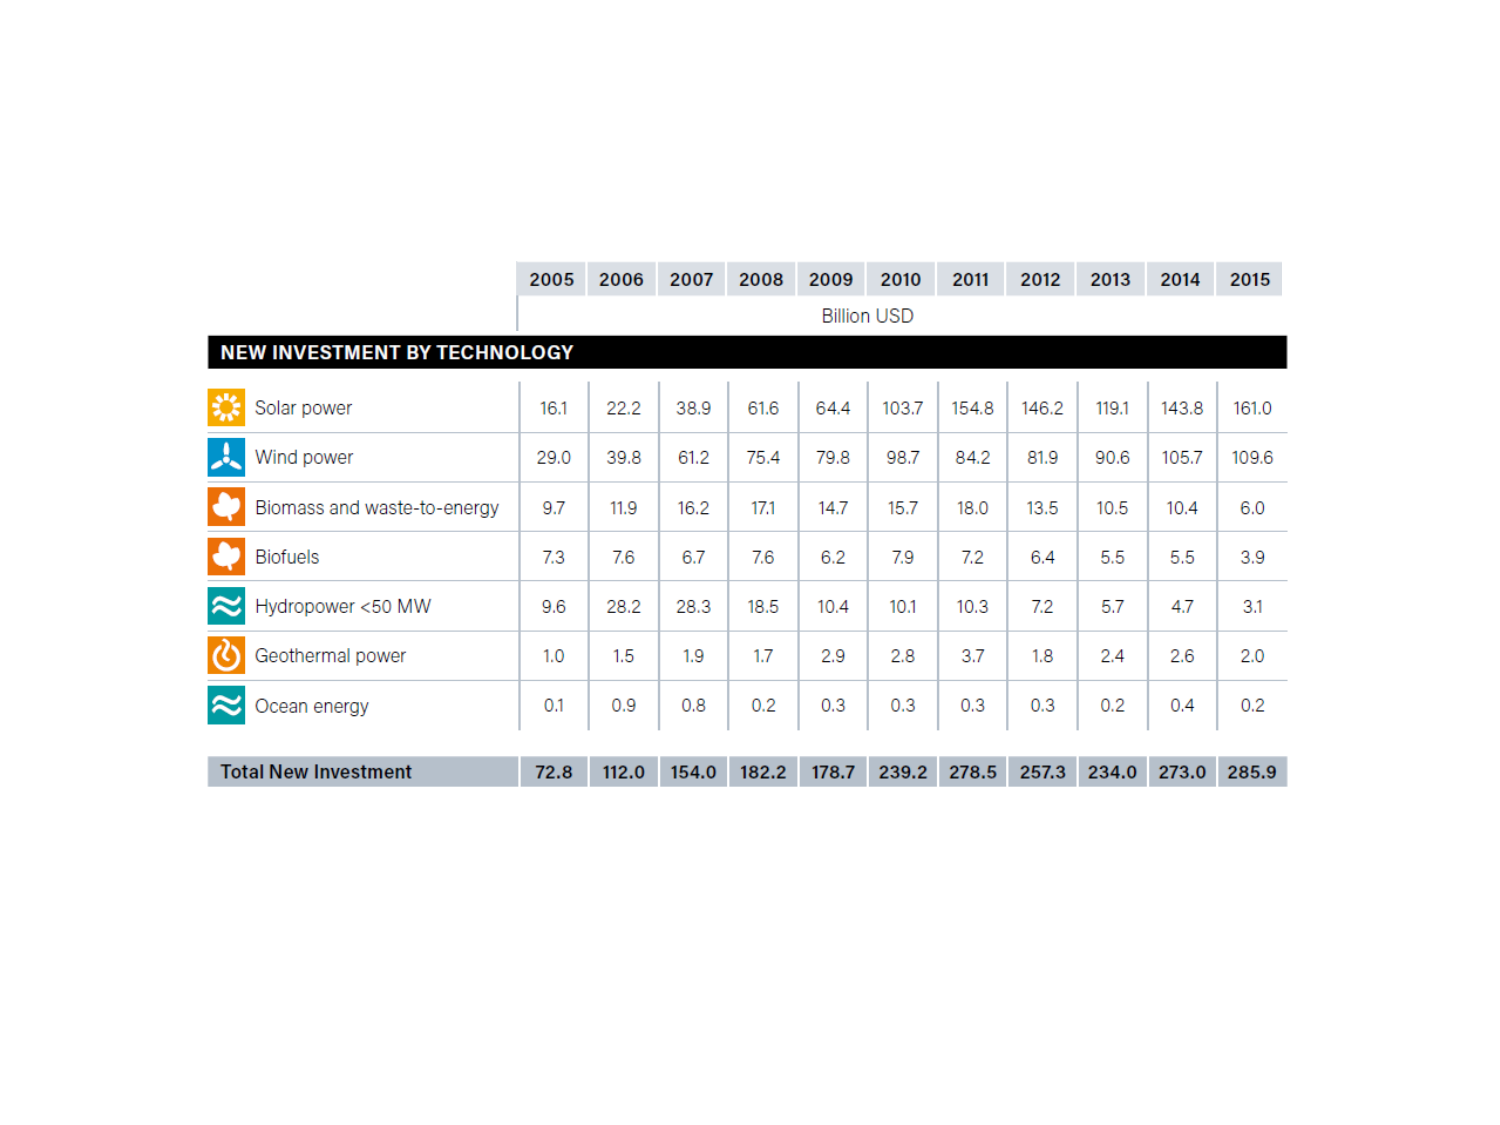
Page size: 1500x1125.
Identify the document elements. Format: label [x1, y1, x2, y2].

picture [203, 259, 1297, 795]
